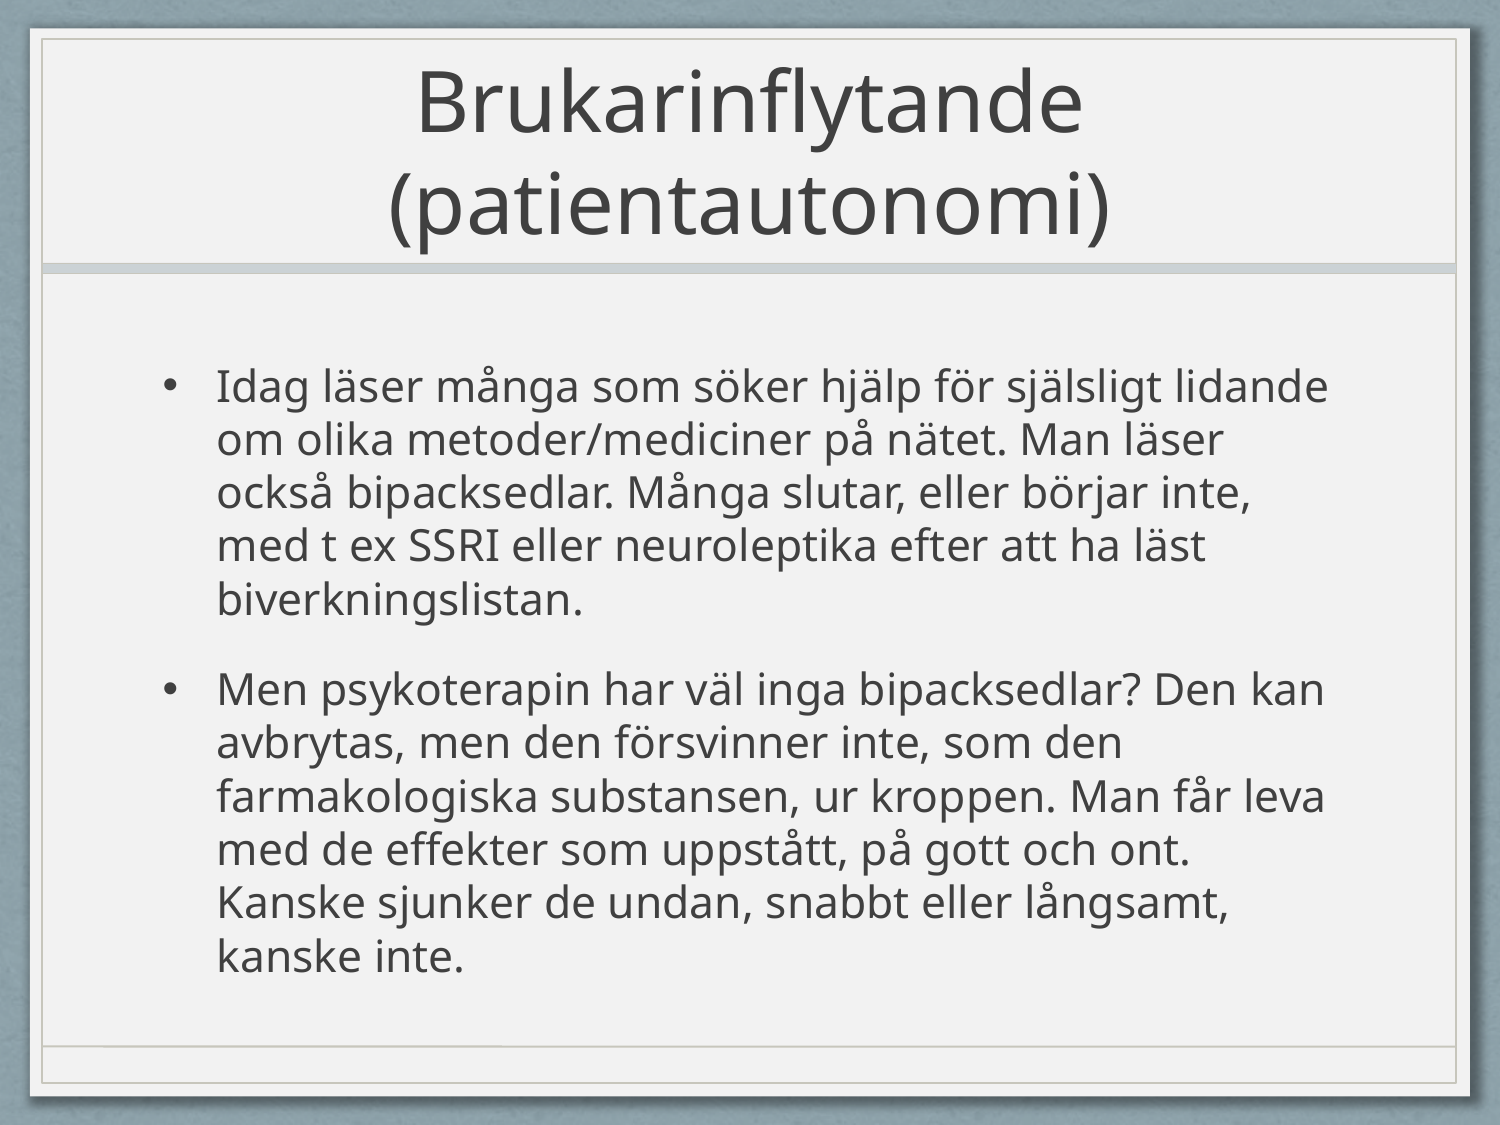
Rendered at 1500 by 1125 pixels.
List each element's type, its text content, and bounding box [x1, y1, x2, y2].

list Idag läser många som söker hjälp för själsligt lidande om olika metoder/mediciner på nätet. Man läser också bipacksedlar. Många slutar, eller börjar inte, med t ex SSRI eller neuroleptika efter att ha läst biverkningslistan. Men psykoterapin har väl inga bipacksedlar? Den kan avbrytas, men den försvinner inte, som den farmakologiska substansen, ur kroppen. Man får leva med de effekter som uppstått, på gott och ont. Kanske sjunker de undan, snabbt eller långsamt, kanske inte. [147, 350, 1353, 995]
title Brukarinflytande (patientautonomi) [147, 40, 1353, 260]
